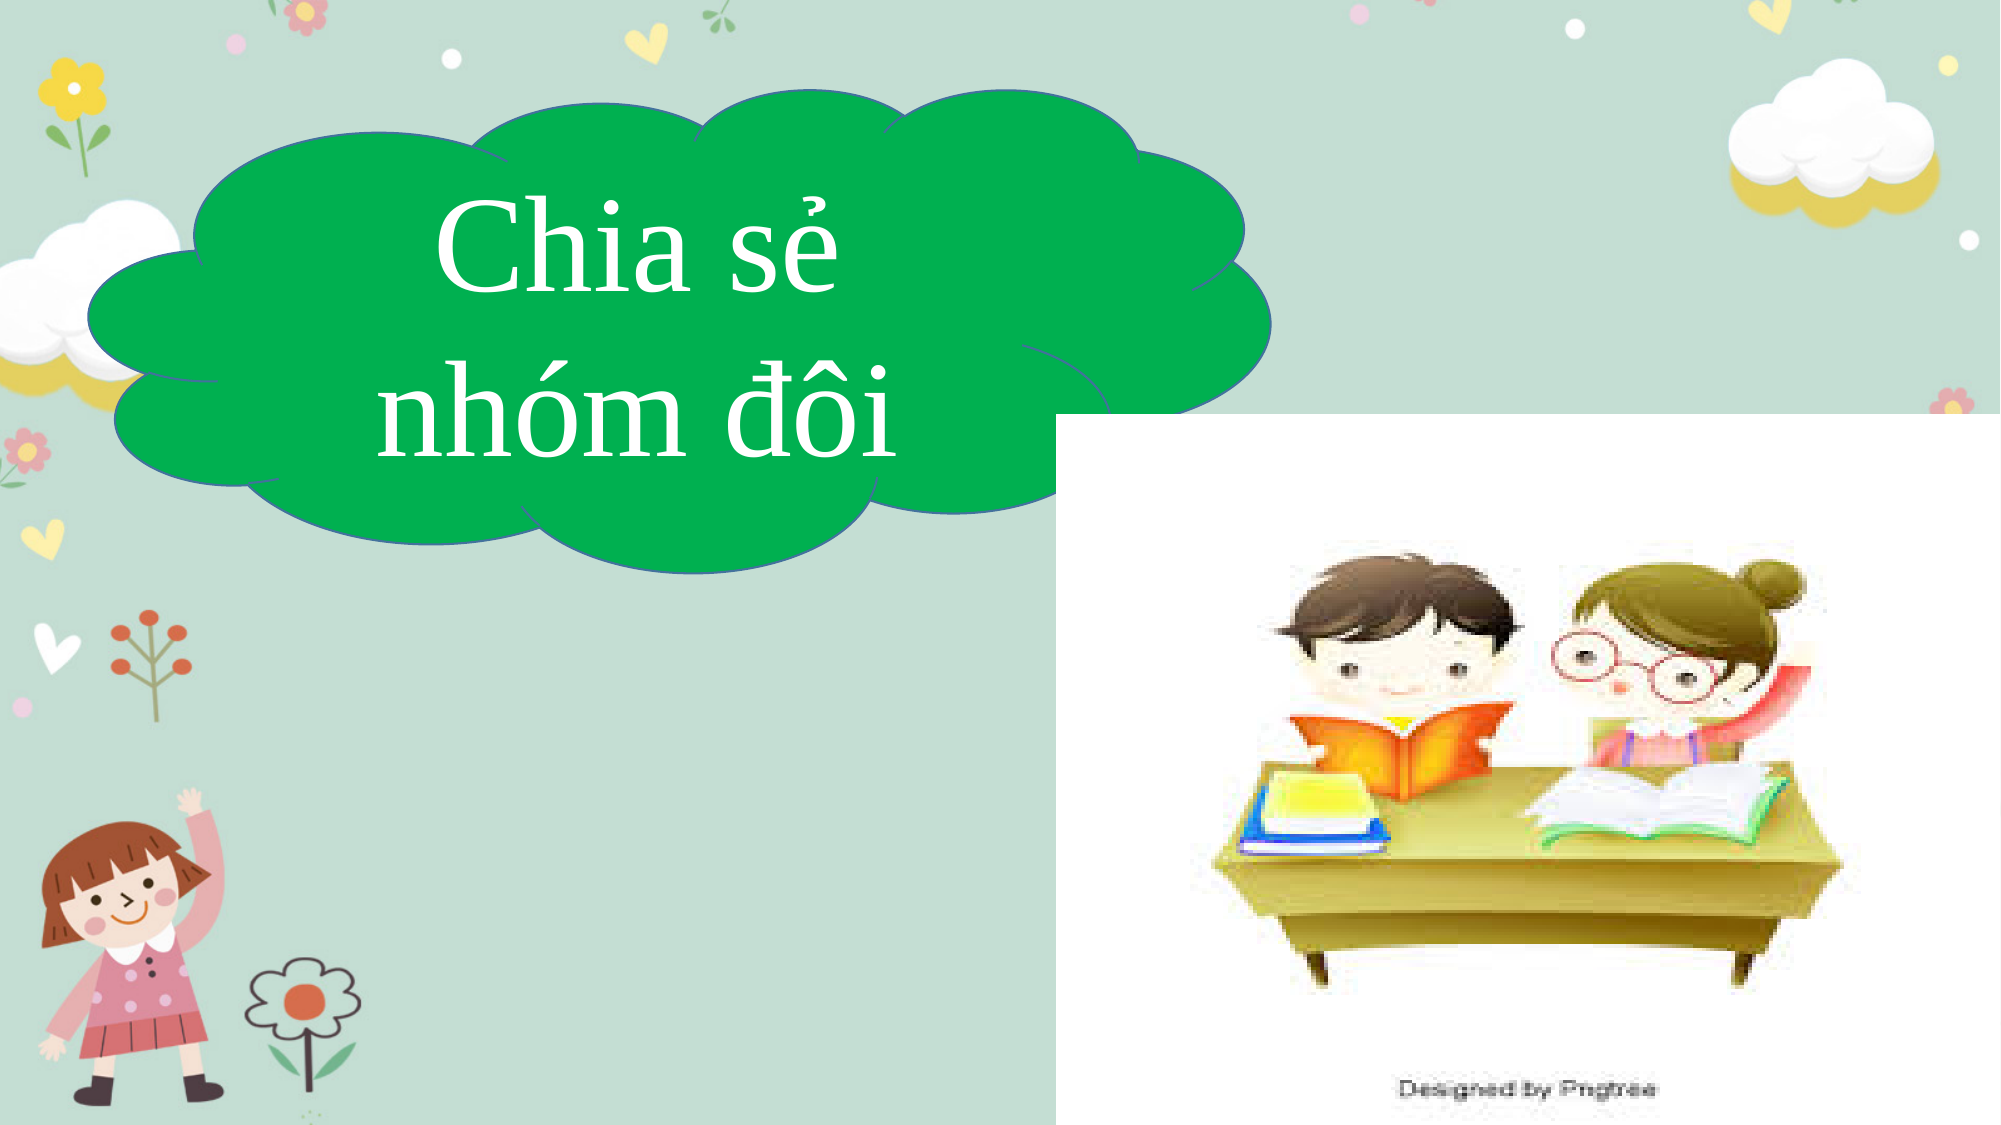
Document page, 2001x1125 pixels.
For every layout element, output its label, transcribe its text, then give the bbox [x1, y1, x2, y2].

picture [0, 0, 2001, 1125]
text_box Chia sẻ nhóm đôi [87, 89, 1272, 575]
